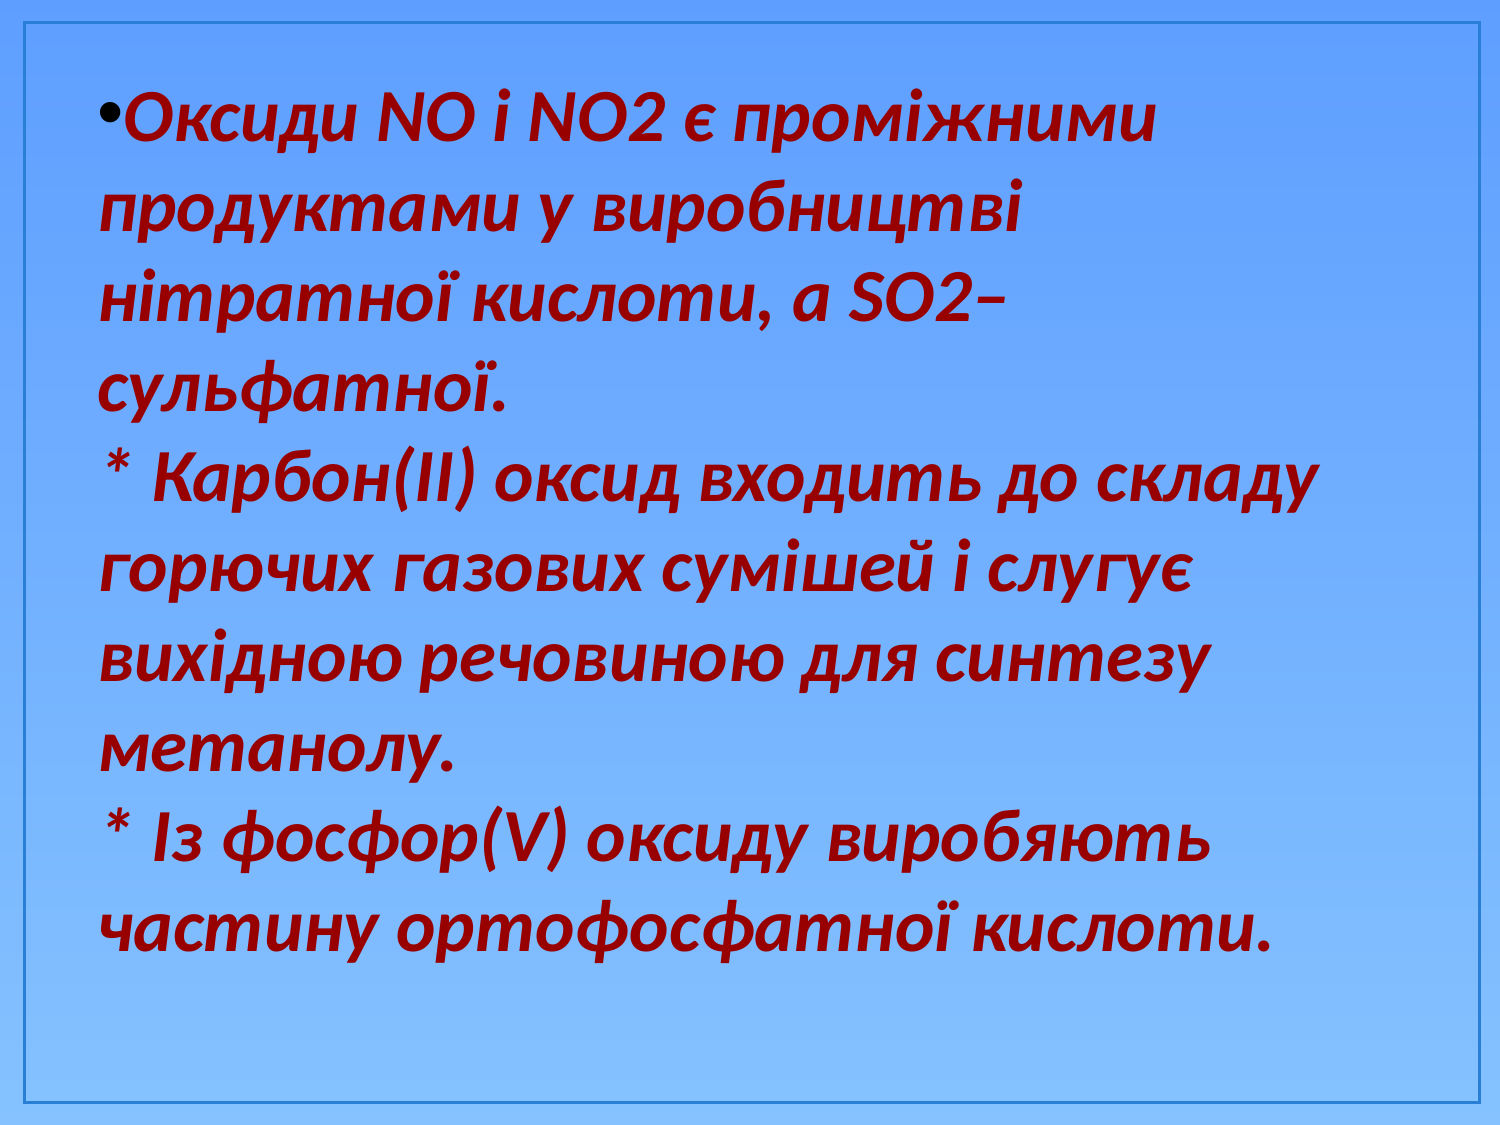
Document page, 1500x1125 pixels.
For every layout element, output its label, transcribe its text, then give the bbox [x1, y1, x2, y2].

text_box Оксиди NO і NO2 є проміжними продуктами у виробництві нітратної кислоти, а SO2–сульфатної. * Карбон(ІІ) оксид входить до складу горючих газових сумішей і слугує вихідною речовиною для синтезу метанолу. * Із фосфор(V) оксиду виробяють частину ортофосфатної кислоти. [82, 58, 1407, 680]
